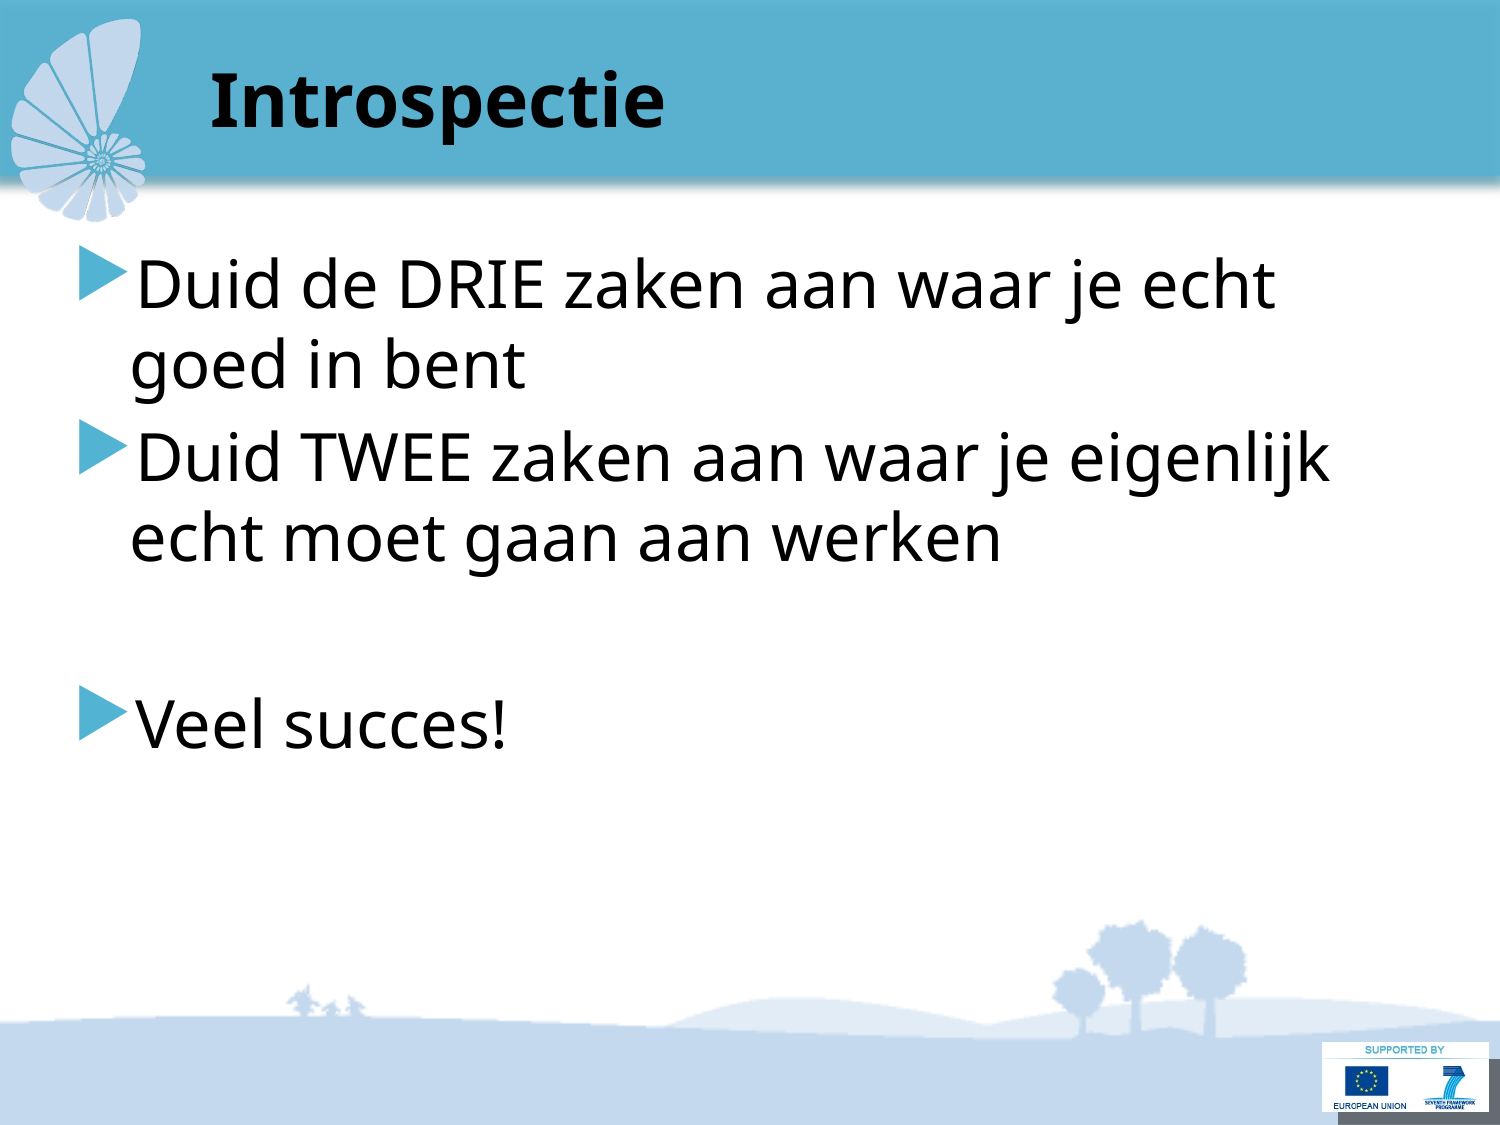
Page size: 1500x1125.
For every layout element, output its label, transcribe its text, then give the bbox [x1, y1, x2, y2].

title Introspectie [117, 45, 1425, 164]
list Duid de DRIE zaken aan waar je echt goed in bent Duid TWEE zaken aan waar je eigenlijk echt moet gaan aan werken Veel succes! [58, 234, 1442, 961]
picture [0, 0, 1500, 1125]
